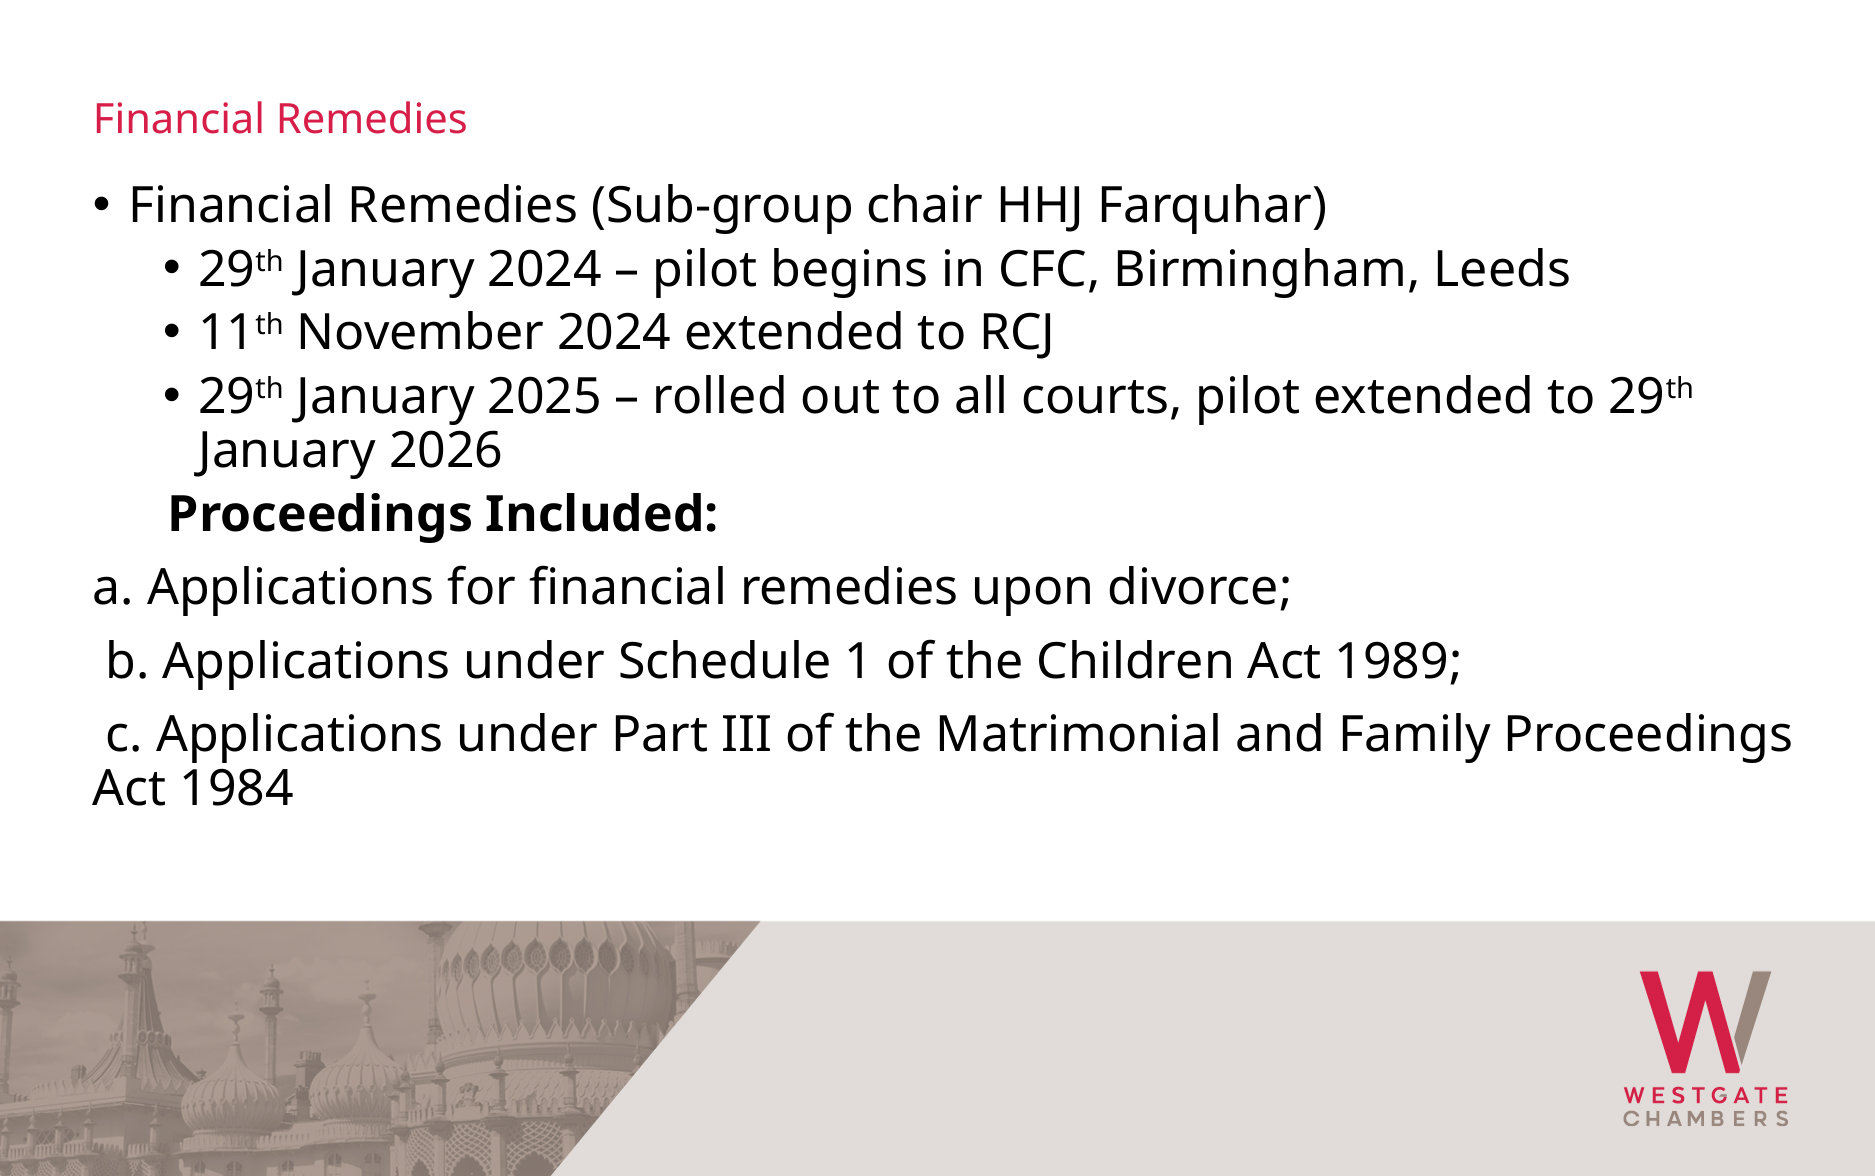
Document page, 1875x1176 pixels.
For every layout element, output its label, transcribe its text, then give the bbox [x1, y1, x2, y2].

picture [0, 0, 1875, 1176]
text_box Financial Remedies (Sub-group chair HHJ Farquhar) 29th January 2024 – pilot begins in CFC, Birmingham, Leeds 11th November 2024 extended to RCJ 29th January 2025 – rolled out to all courts, pilot extended to 29th January 2026 Proceedings Included: a. Applications for financial remedies upon divorce; b. Applications under Schedule 1 of the Children Act 1989; c. Applications under Part III of the Matrimonial and Family Proceedings Act 1984 [92, 179, 1800, 869]
text_box Financial Remedies [92, 91, 1760, 145]
